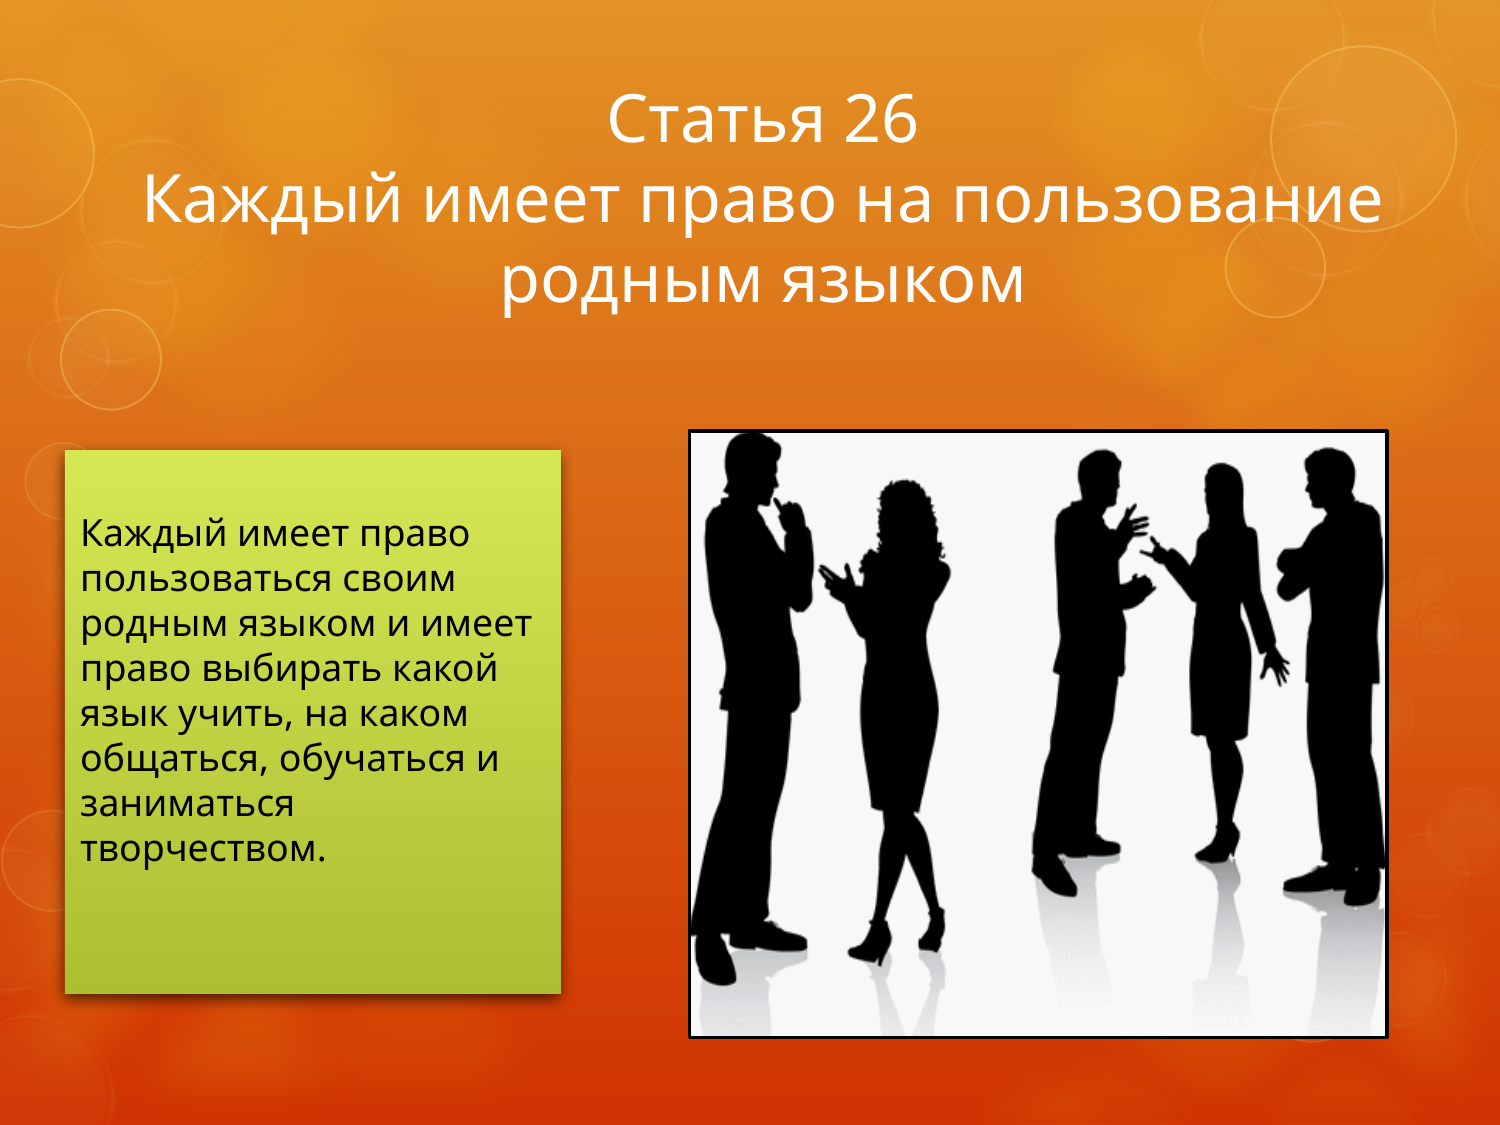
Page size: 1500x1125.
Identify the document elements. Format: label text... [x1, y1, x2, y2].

picture [690, 432, 1386, 1037]
title Статья 26 Каждый имеет право на пользование родным языком [88, 54, 1439, 338]
list Каждый имеет право пользоваться своим родным языком и имеет право выбирать какой язык учить, на каком общаться, обучаться и заниматься творчеством. [64, 450, 562, 994]
